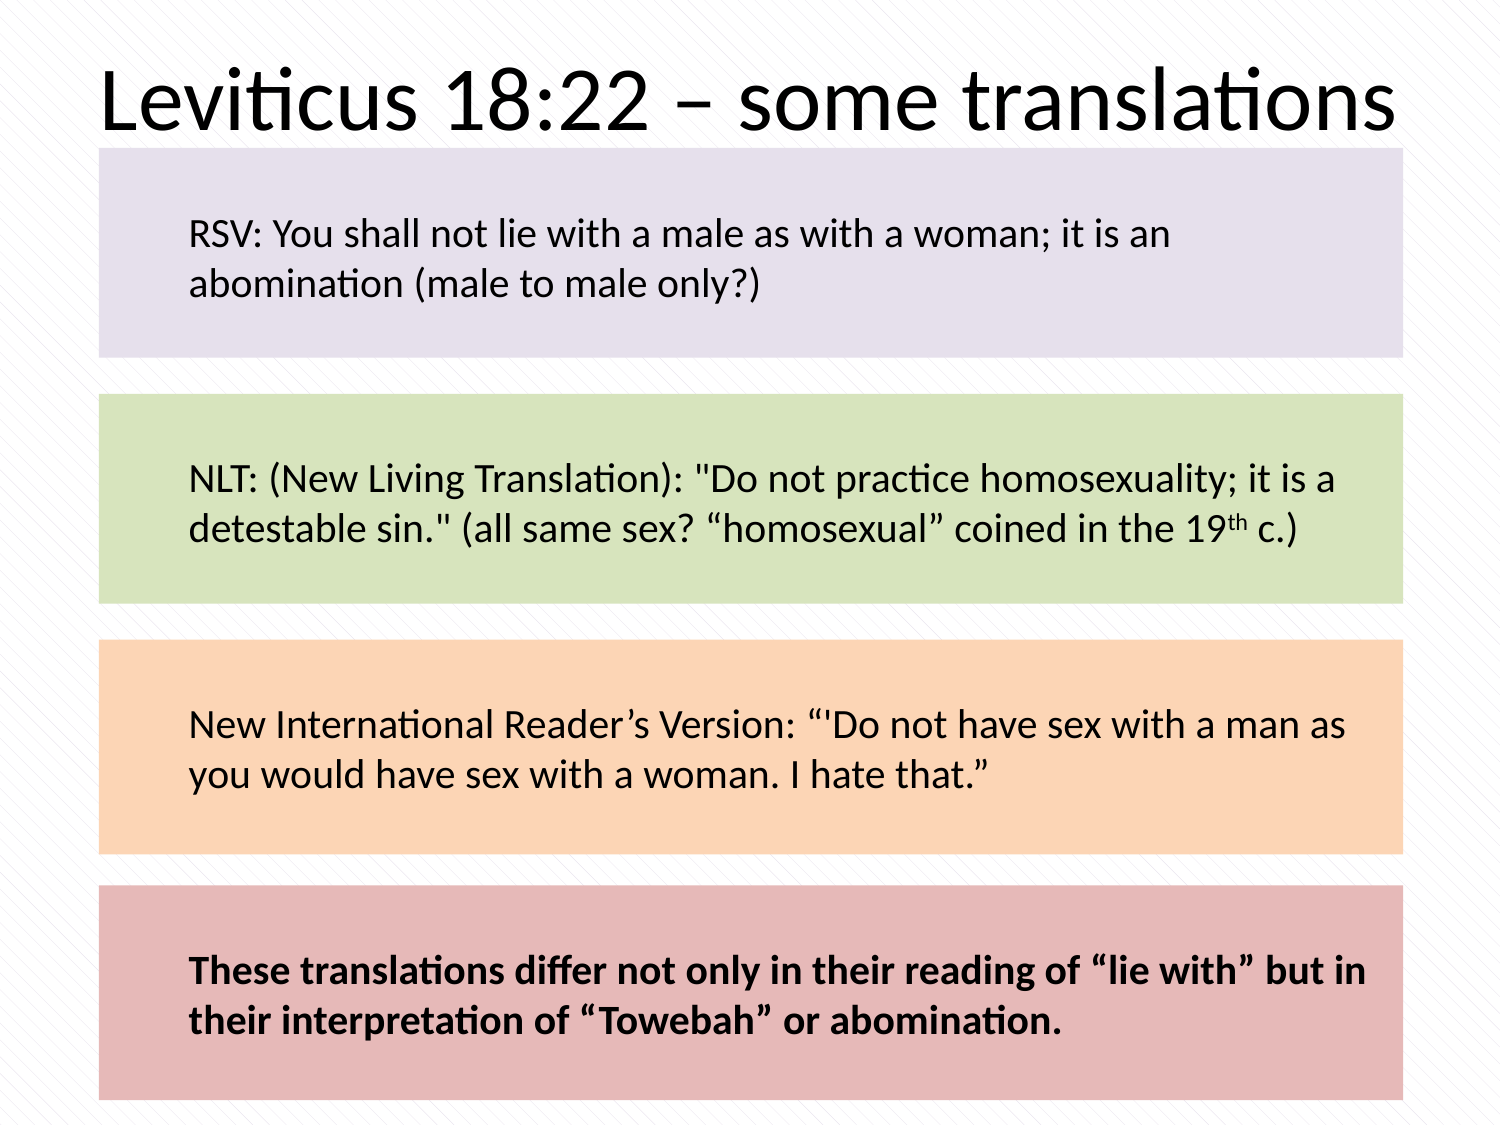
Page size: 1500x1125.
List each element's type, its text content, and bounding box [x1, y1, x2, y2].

text_box These translations differ not only in their reading of “lie with” but in their interpretation of “Towebah” or abomination. [98, 885, 1404, 1101]
text_box RSV: You shall not lie with a male as with a woman; it is an abomination (male to male only?) [98, 147, 1404, 358]
text_box NLT: (New Living Translation): "Do not practice homosexuality; it is a detestable sin." (all same sex? “homosexual” coined in the 19th c.) [98, 393, 1404, 604]
text_box New International Reader’s Version: “'Do not have sex with a man as you would have sex with a woman. I hate that.” [98, 639, 1404, 855]
title Leviticus 18:22 – some translations [75, 0, 1425, 188]
